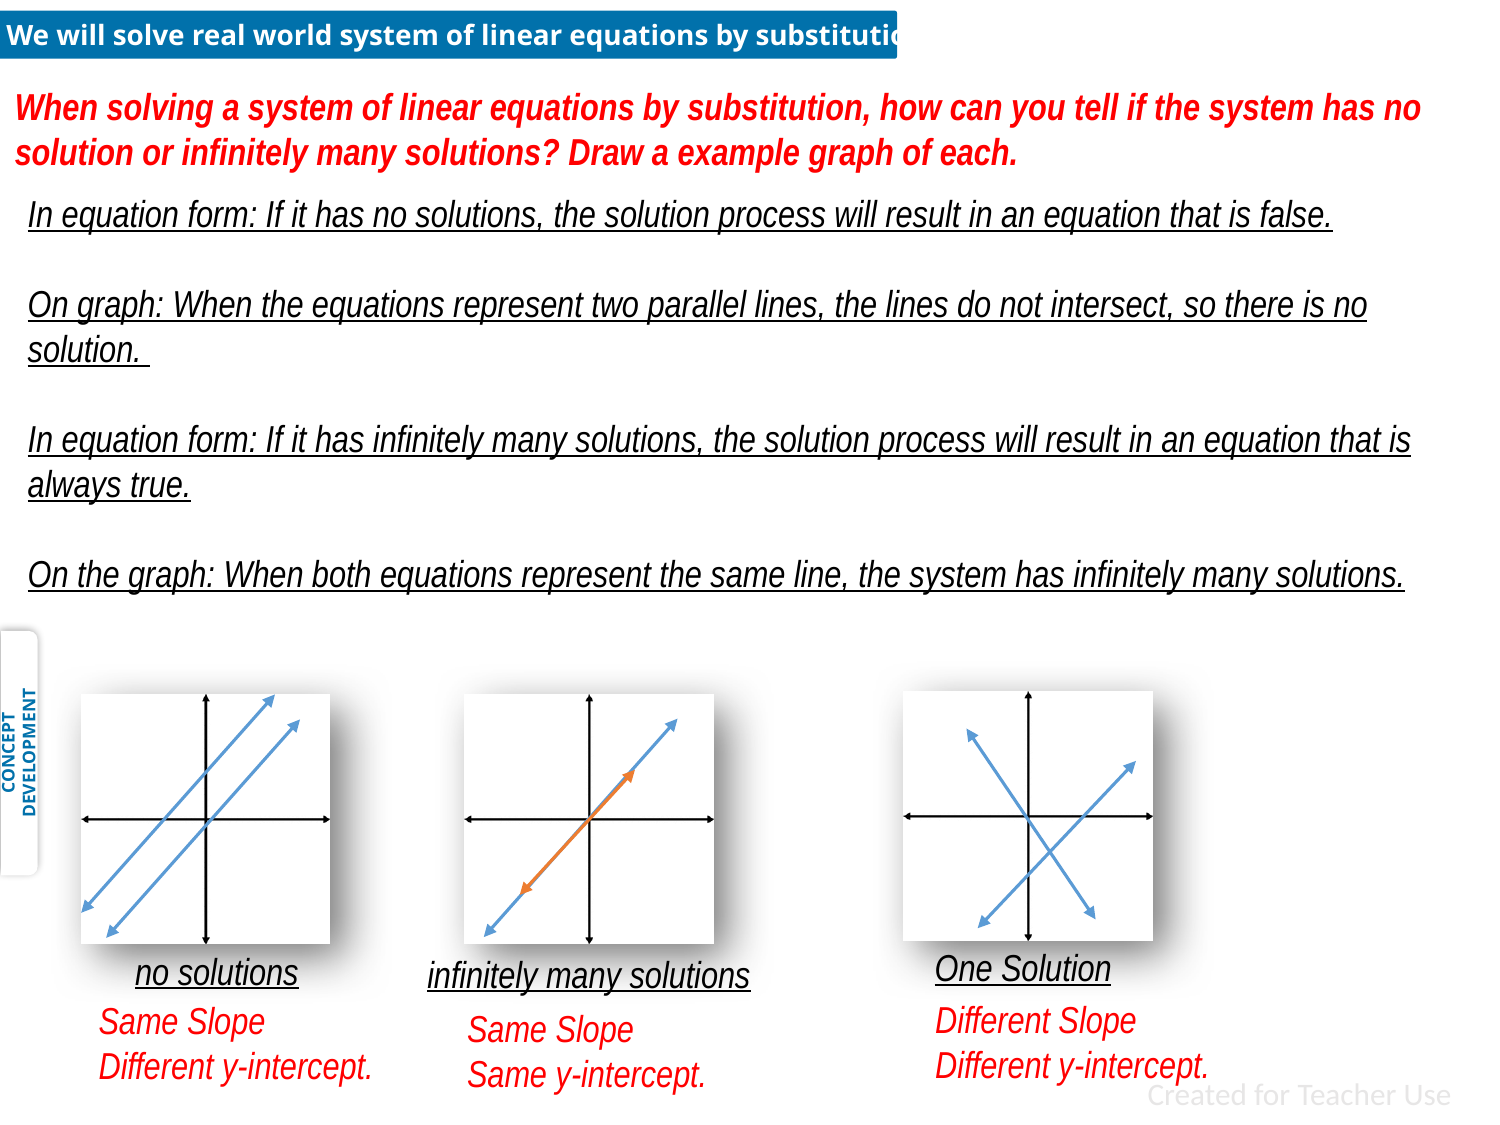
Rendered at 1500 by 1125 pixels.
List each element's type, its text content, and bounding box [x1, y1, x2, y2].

text_box In equation form: If it has no solutions, the solution process will result in an equation that is false. On graph: When the equations represent two parallel lines, the lines do not intersect, so there is no solution. In equation form: If it has infinitely many solutions, the solution process will result in an equation that is always true. On the graph: When both equations represent the same line, the system has infinitely many solutions. [12, 183, 1445, 603]
text_box CONCEPT DEVELOPMENT [1, 630, 38, 876]
text_box Different Slope Different y-intercept. [920, 988, 1234, 1094]
picture [464, 694, 714, 944]
text_box no solutions [120, 944, 314, 989]
text_box infinitely many solutions [412, 943, 766, 1003]
text_box Same Slope Different y-intercept. [83, 989, 398, 1095]
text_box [106, 719, 300, 938]
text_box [519, 769, 635, 895]
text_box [483, 718, 678, 938]
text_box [966, 728, 1096, 920]
picture [903, 691, 1153, 941]
picture [81, 694, 330, 944]
text_box When solving a system of linear equations by substitution, how can you tell if the system has no solution or infinitely many solutions? Draw a example graph of each. [0, 75, 1445, 180]
text_box Same Slope Same y-intercept. [452, 997, 731, 1103]
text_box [977, 760, 1136, 929]
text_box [81, 694, 275, 913]
text_box One Solution [919, 941, 1127, 997]
